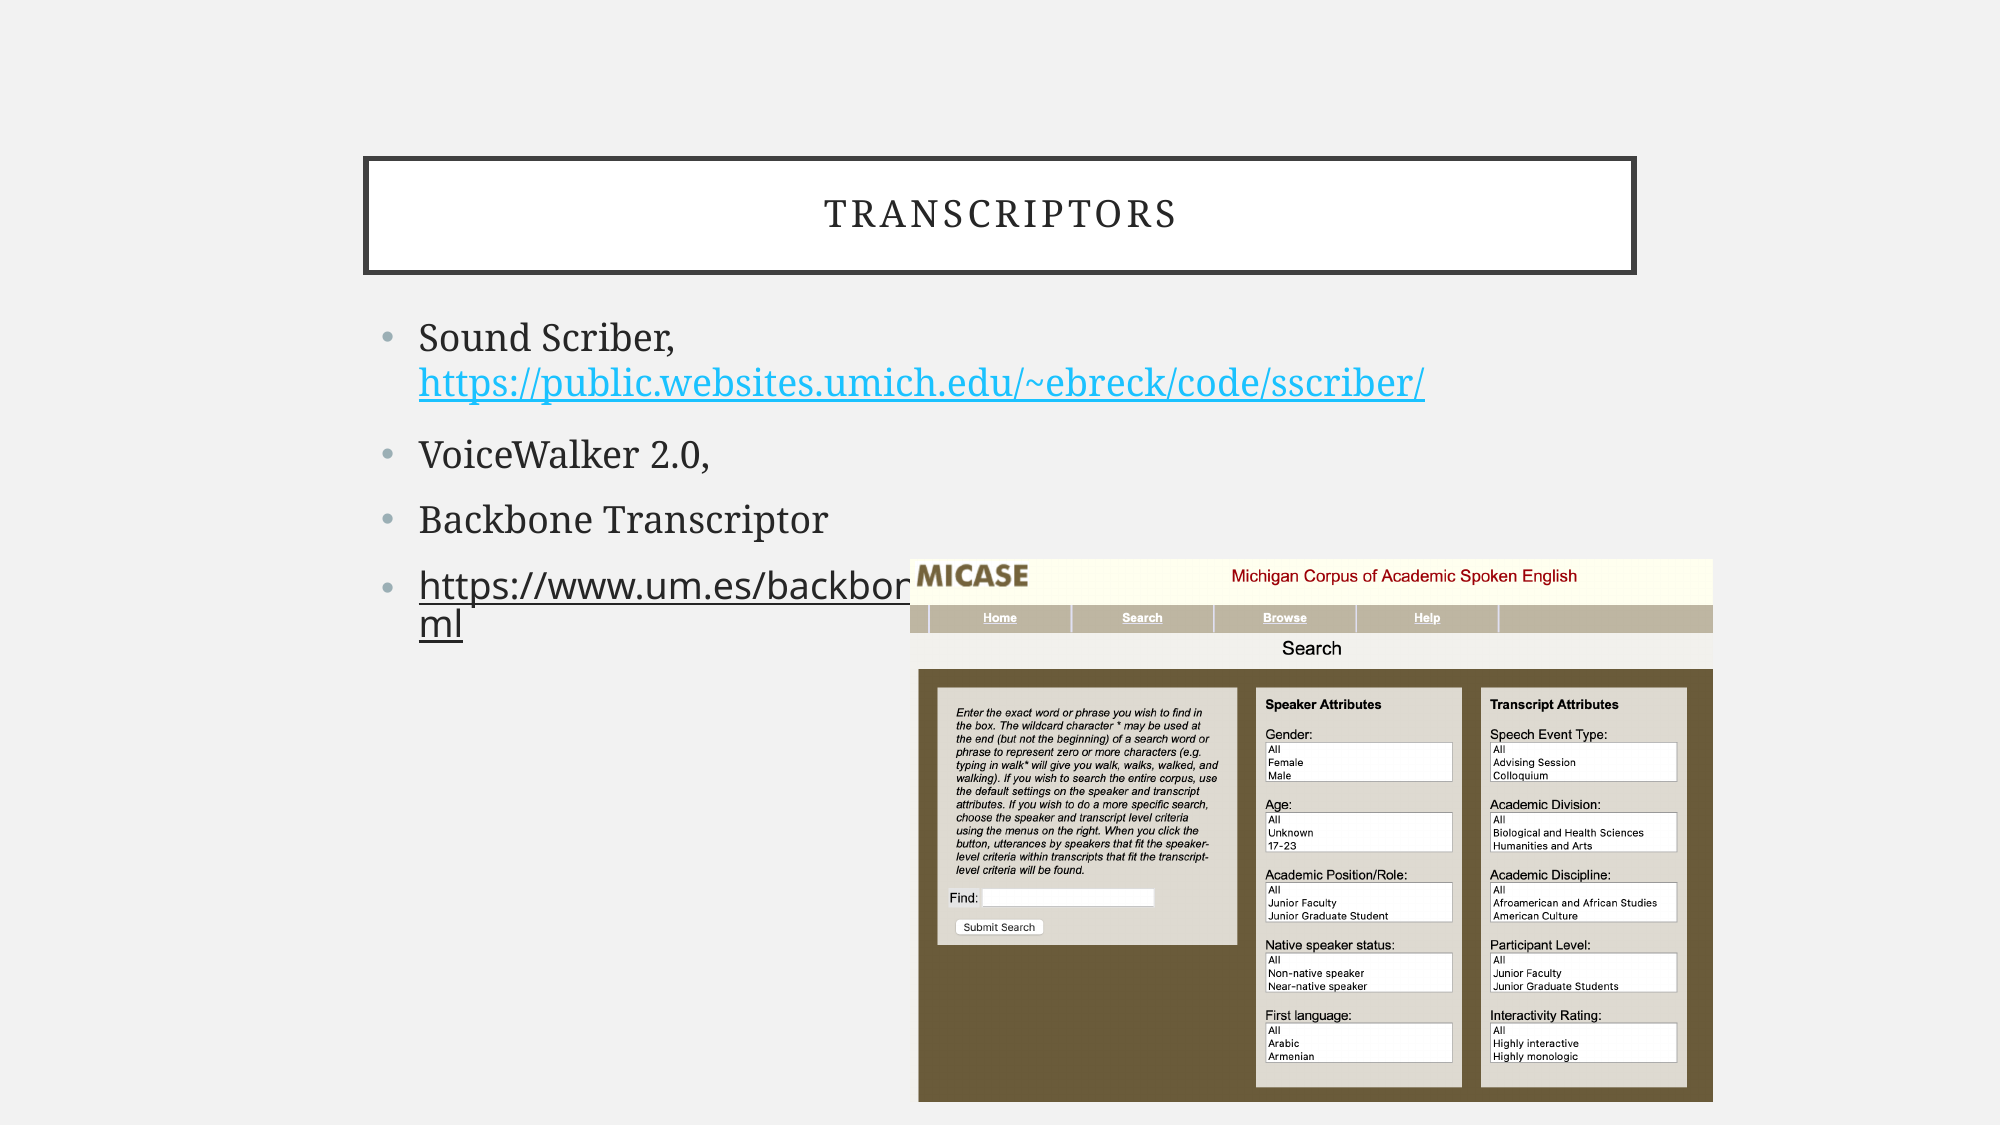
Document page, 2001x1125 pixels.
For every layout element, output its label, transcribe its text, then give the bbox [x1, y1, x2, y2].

title transcriptors [363, 156, 1637, 275]
picture [910, 559, 1713, 1103]
list Sound Scriber, https://public.websites.umich.edu/~ebreck/code/sscriber/ VoiceWalker 2.0, Backbone Transcriptor https://www.um.es/backbone/tutorials/transcriptor/transcription.html [366, 306, 1634, 942]
